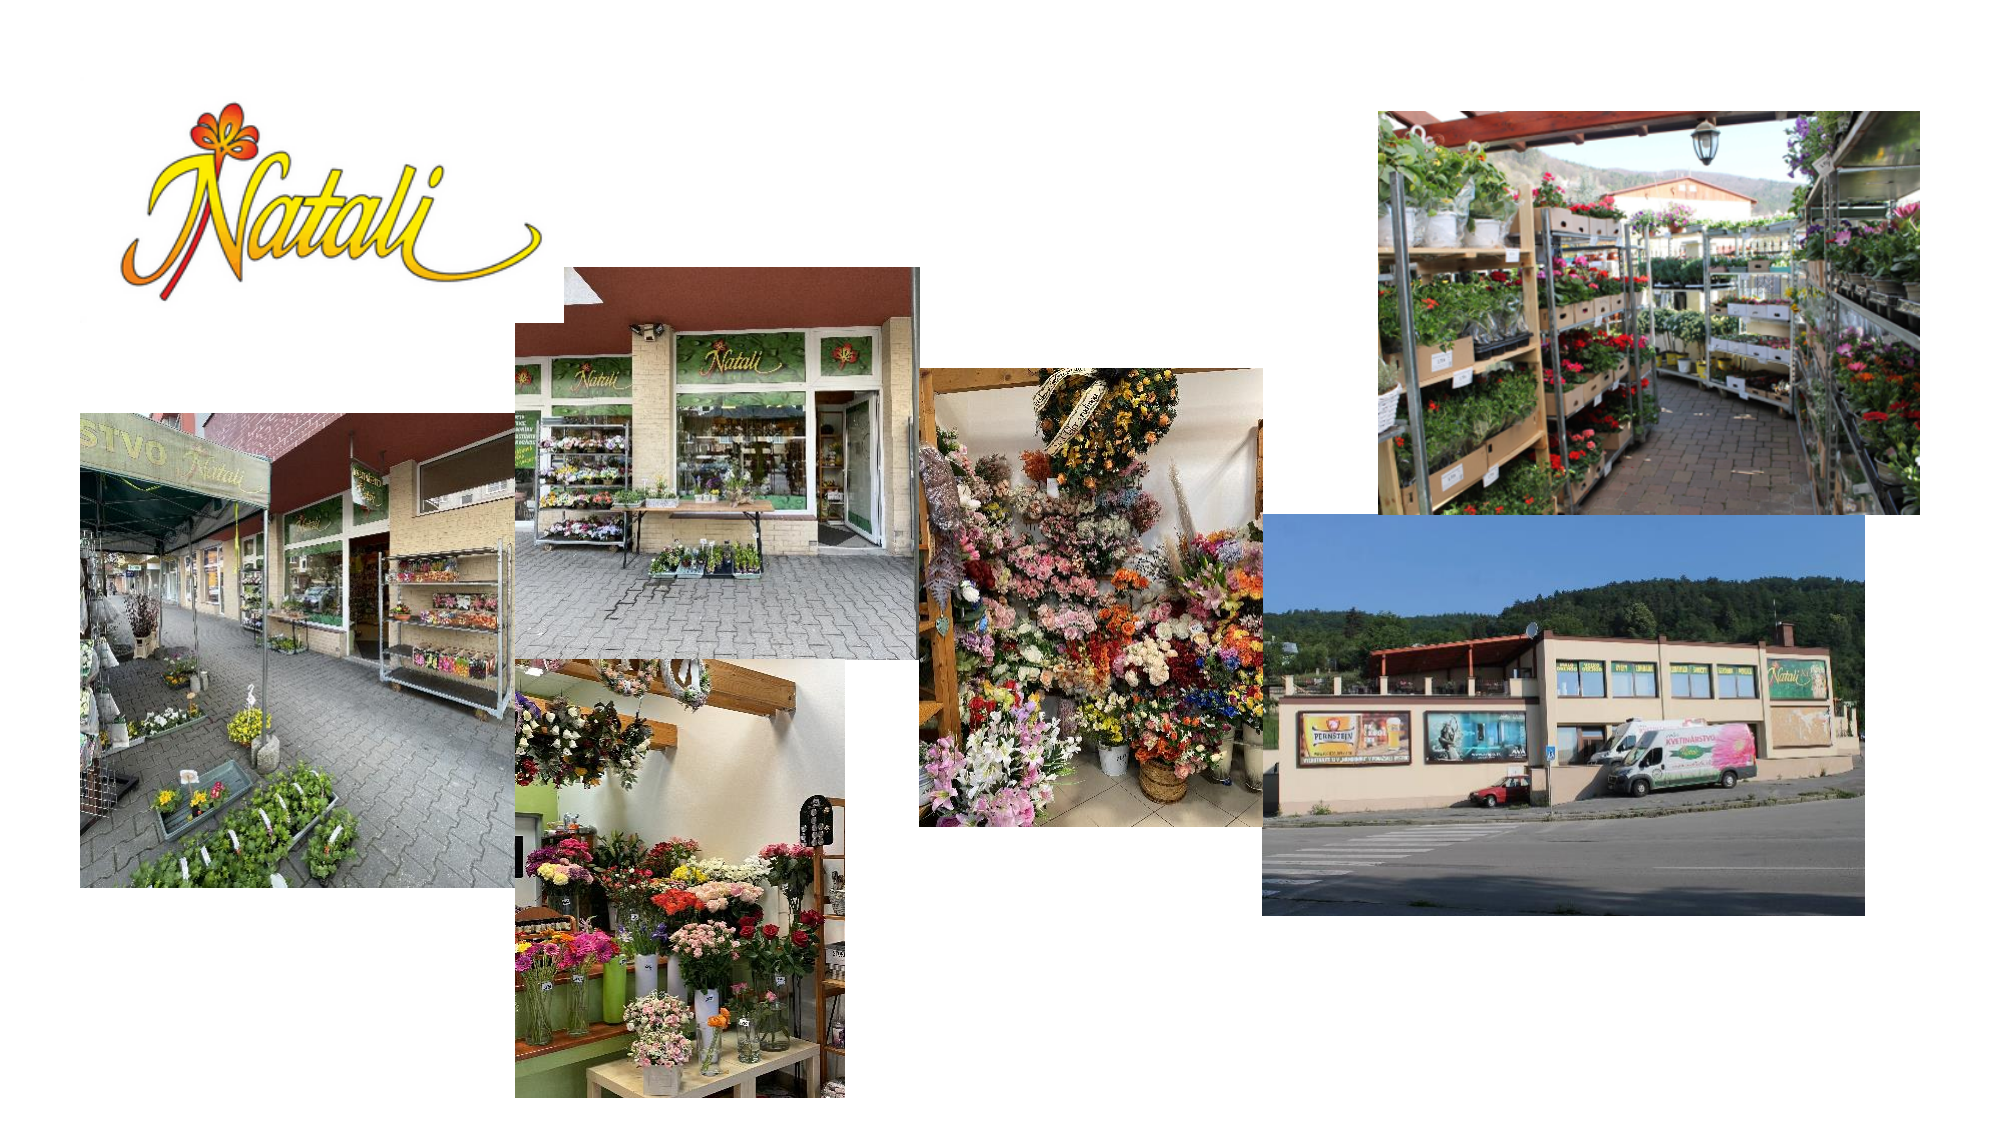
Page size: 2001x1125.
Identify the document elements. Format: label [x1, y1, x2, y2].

picture [80, 77, 1920, 1098]
list [80, 413, 515, 888]
